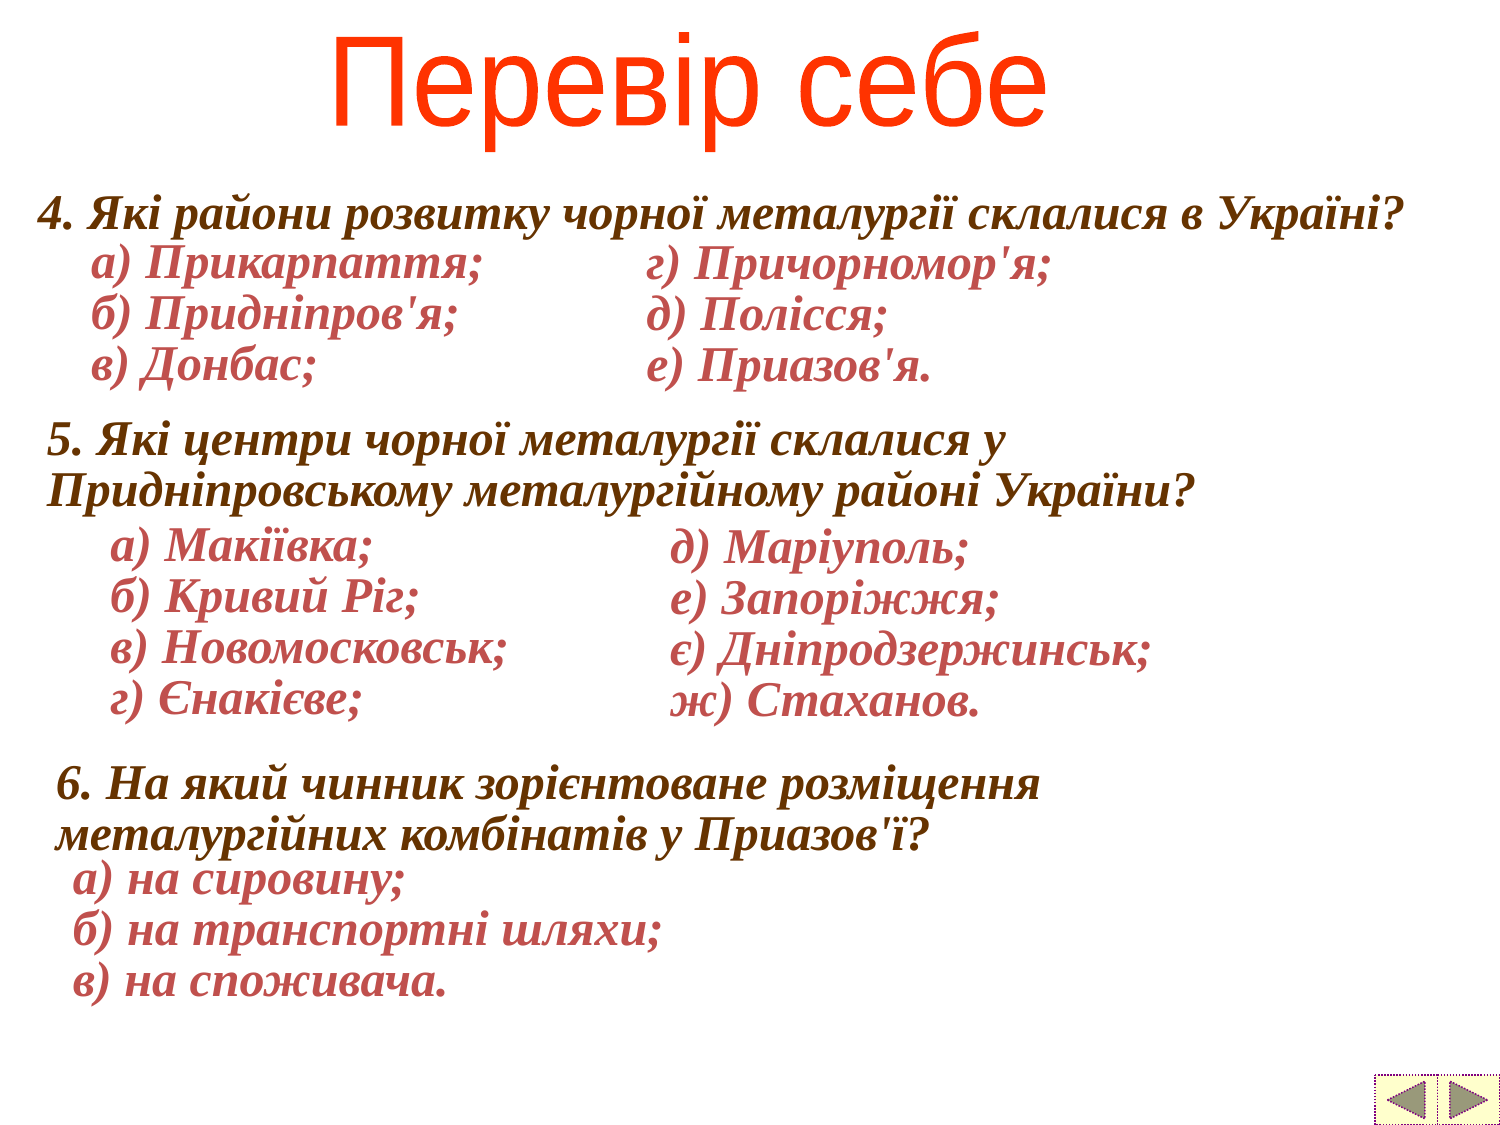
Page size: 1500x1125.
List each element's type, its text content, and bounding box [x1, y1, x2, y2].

text_box 5. Які центри чорної металургії склалися у Придніпровському металургійному районі України? [32, 407, 1261, 525]
text_box а) Прикарпаття; б) Придніпров'я; в) Донбас; [76, 230, 549, 399]
text_box г) Причорномор'я; д) Полісся; е) Приазов'я. [631, 231, 1199, 400]
text_box 6. На який чинник зорієнтоване розміщення металургійних комбінатів у Приазов'ї? [41, 751, 1270, 869]
text_box а) на сировину; б) на транспортні шляхи; в) на споживача. [58, 846, 816, 1014]
text_box [1437, 1074, 1500, 1125]
text_box [1374, 1074, 1437, 1125]
text_box а) Макіївка; б) Кривий Ріг; в) Новомосковськ; г) Єнакієве; [95, 513, 568, 733]
text_box 4. Які райони розвитку чорної металургії склалися в Україні? [23, 181, 1447, 247]
text_box д) Маріуполь; е) Запоріжжя; є) Дніпродзержинськ; ж) Стаханов. [655, 515, 1211, 734]
